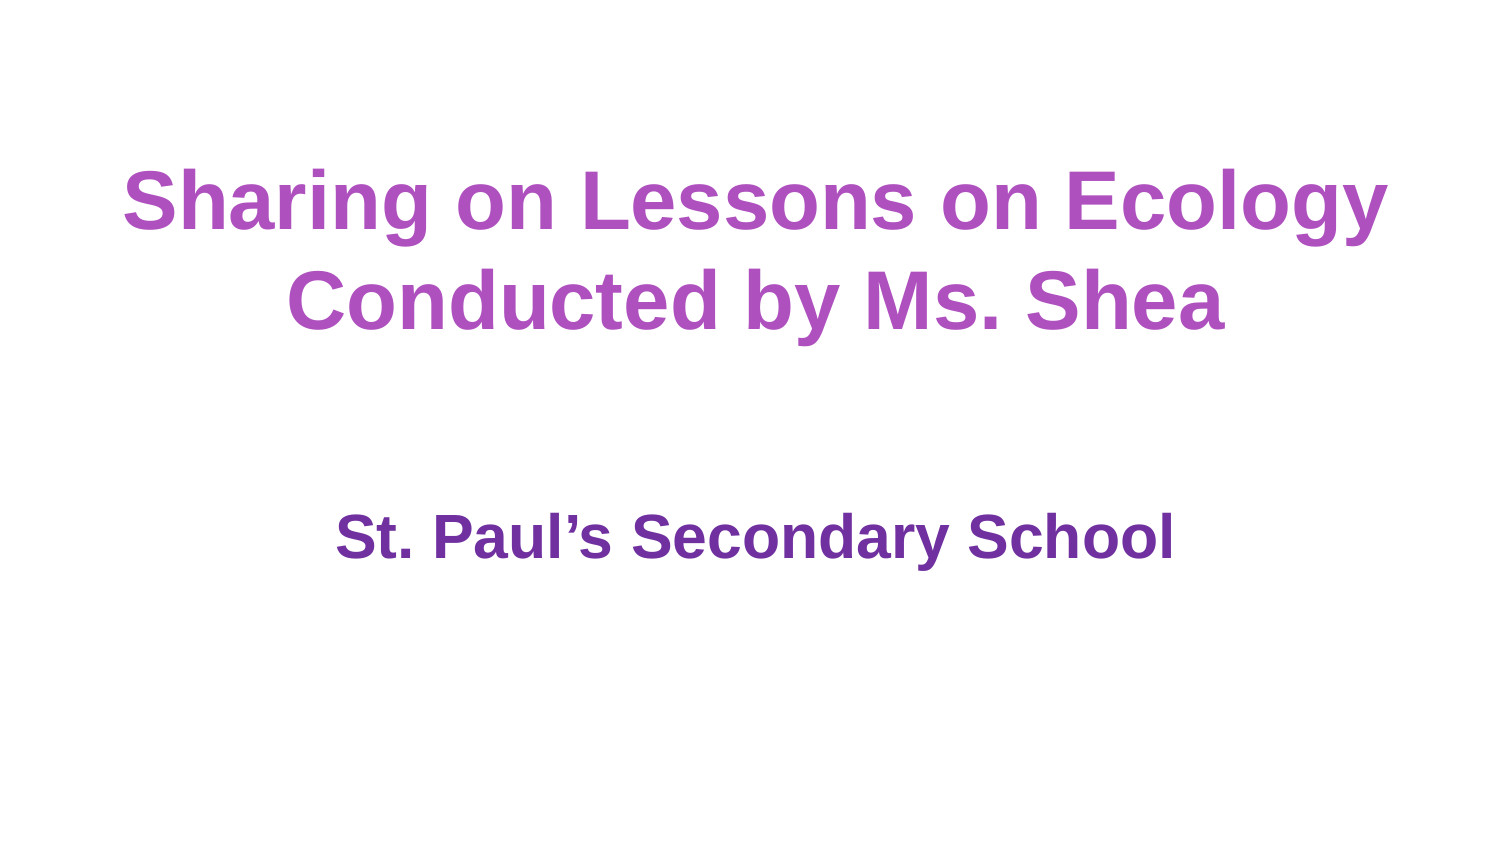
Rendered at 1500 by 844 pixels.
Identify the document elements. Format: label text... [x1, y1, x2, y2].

text_box Sharing on Lessons on Ecology Conducted by Ms. Shea St. Paul’s Secondary School [76, 138, 1436, 583]
